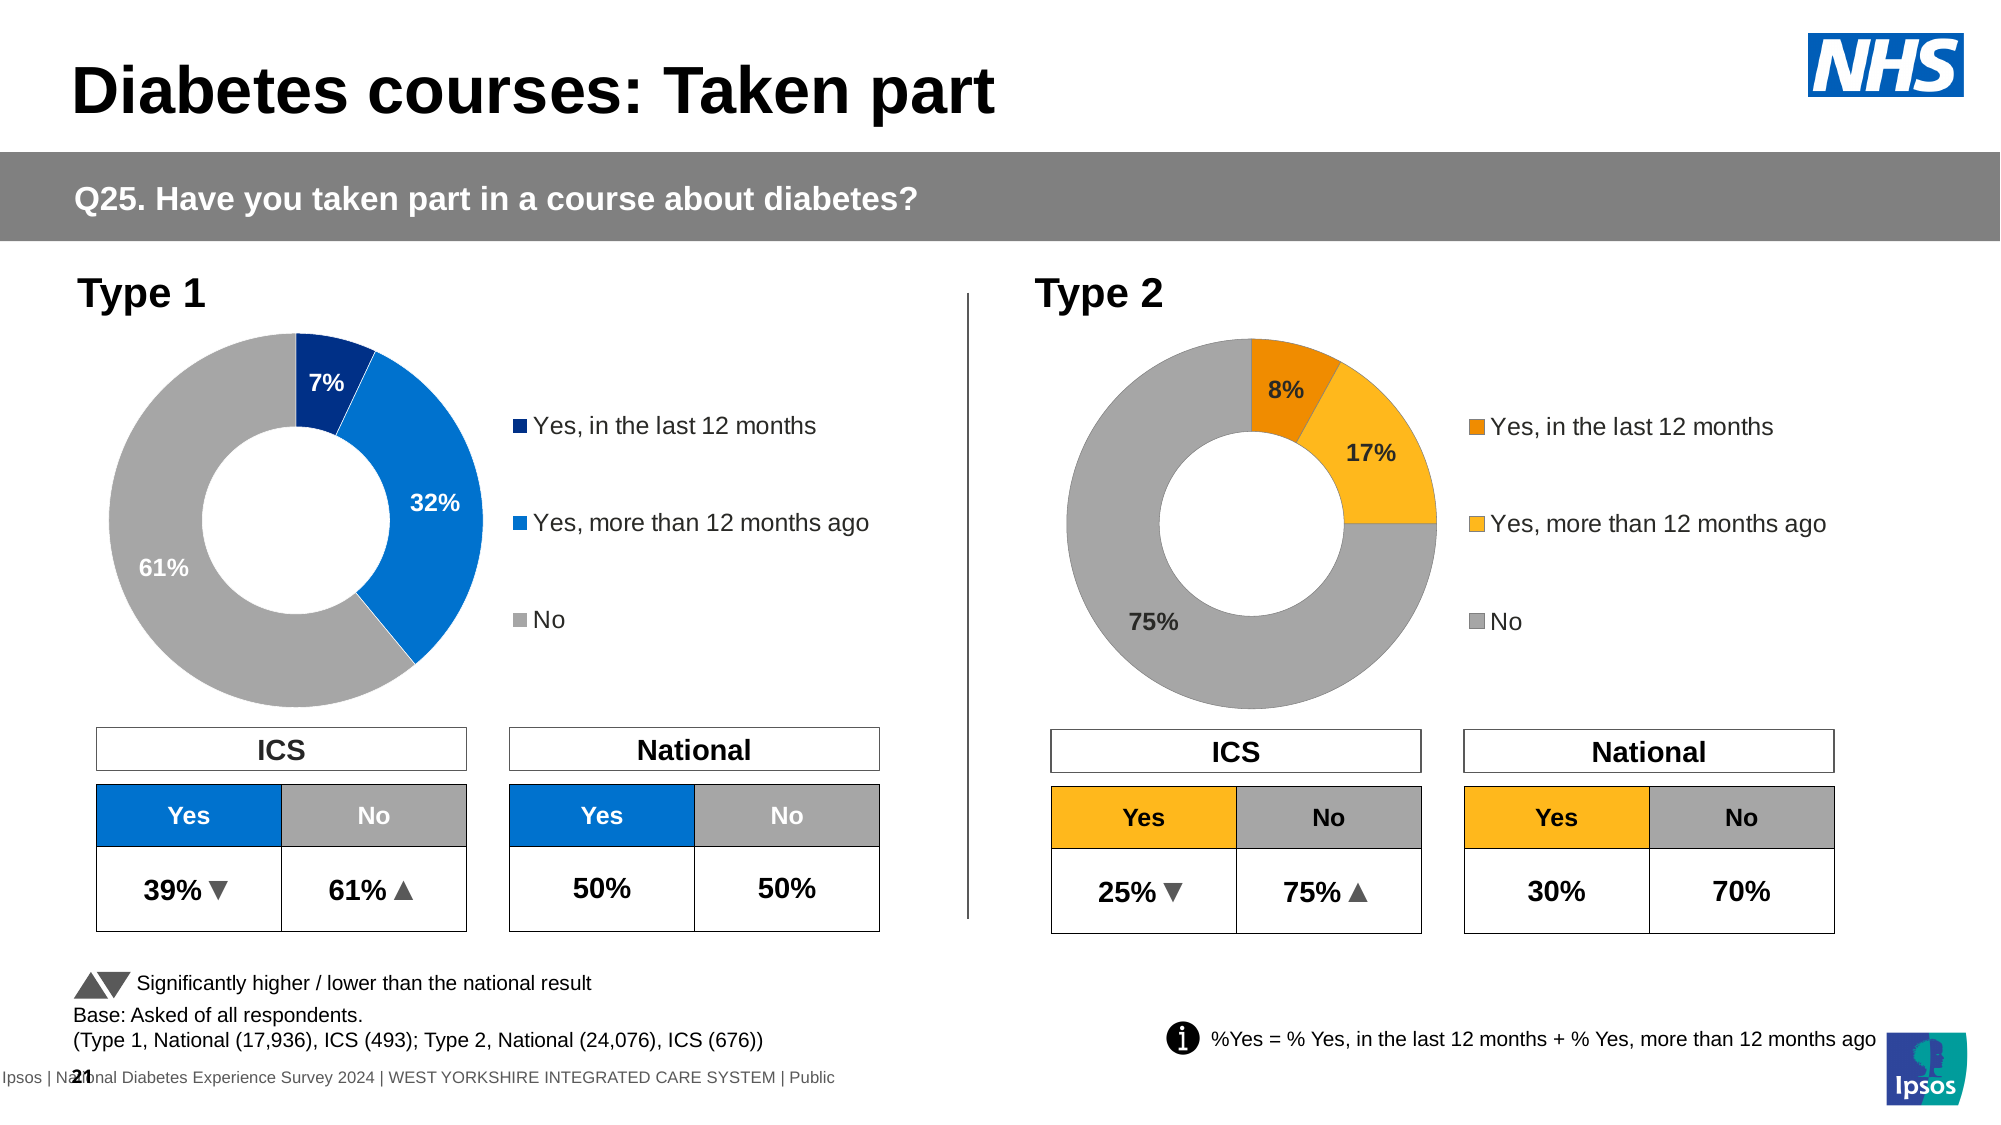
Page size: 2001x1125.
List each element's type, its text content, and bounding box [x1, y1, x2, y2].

table_cell 61%▲ [282, 847, 466, 931]
chart [1056, 329, 1845, 714]
table_cell 25%▼ [1052, 849, 1236, 933]
text_box %Yes = % Yes, in the last 12 months + % Yes, more than 12 months ago [1204, 1018, 1933, 1058]
table_cell 39%▼ [97, 847, 281, 931]
slide_number 21 [71, 1030, 122, 1090]
table_header No [282, 785, 466, 846]
table_header Yes [97, 785, 281, 846]
table_header No [695, 785, 879, 846]
text_box National [1464, 729, 1835, 773]
picture [1807, 33, 1964, 97]
table_cell 70% [1650, 849, 1834, 933]
chart [96, 328, 885, 713]
table_cell 30% [1465, 849, 1649, 933]
text_box Type 1 [0, 265, 319, 316]
table_cell 75%▲ [1237, 849, 1421, 933]
text_box Base: Asked of all respondents. (Type 1, National (17,936), ICS (493); Type 2, National (24,076), ICS (676)) [73, 1001, 1886, 1052]
text_box Q25. Have you taken part in a course about diabetes? [0, 152, 2000, 242]
title Diabetes courses: Taken part [71, 32, 1809, 124]
picture [1886, 1032, 1968, 1106]
text_box [71, 970, 110, 1000]
text_box ICS [96, 727, 467, 771]
picture [1162, 1017, 1204, 1059]
text_box ICS [1051, 729, 1422, 773]
text_box Type 2 [922, 265, 1276, 316]
text_box National [509, 727, 880, 771]
table_header Yes [1465, 787, 1649, 848]
table_header Yes [510, 785, 694, 846]
table_cell 50% [510, 847, 694, 931]
table_header Significantly higher / lower than the national result [122, 964, 648, 1001]
table_cell 50% [695, 847, 879, 931]
table_header Yes [1052, 787, 1236, 848]
text_box [94, 970, 133, 1001]
table_header No [1237, 787, 1421, 848]
table_header No [1650, 787, 1834, 848]
